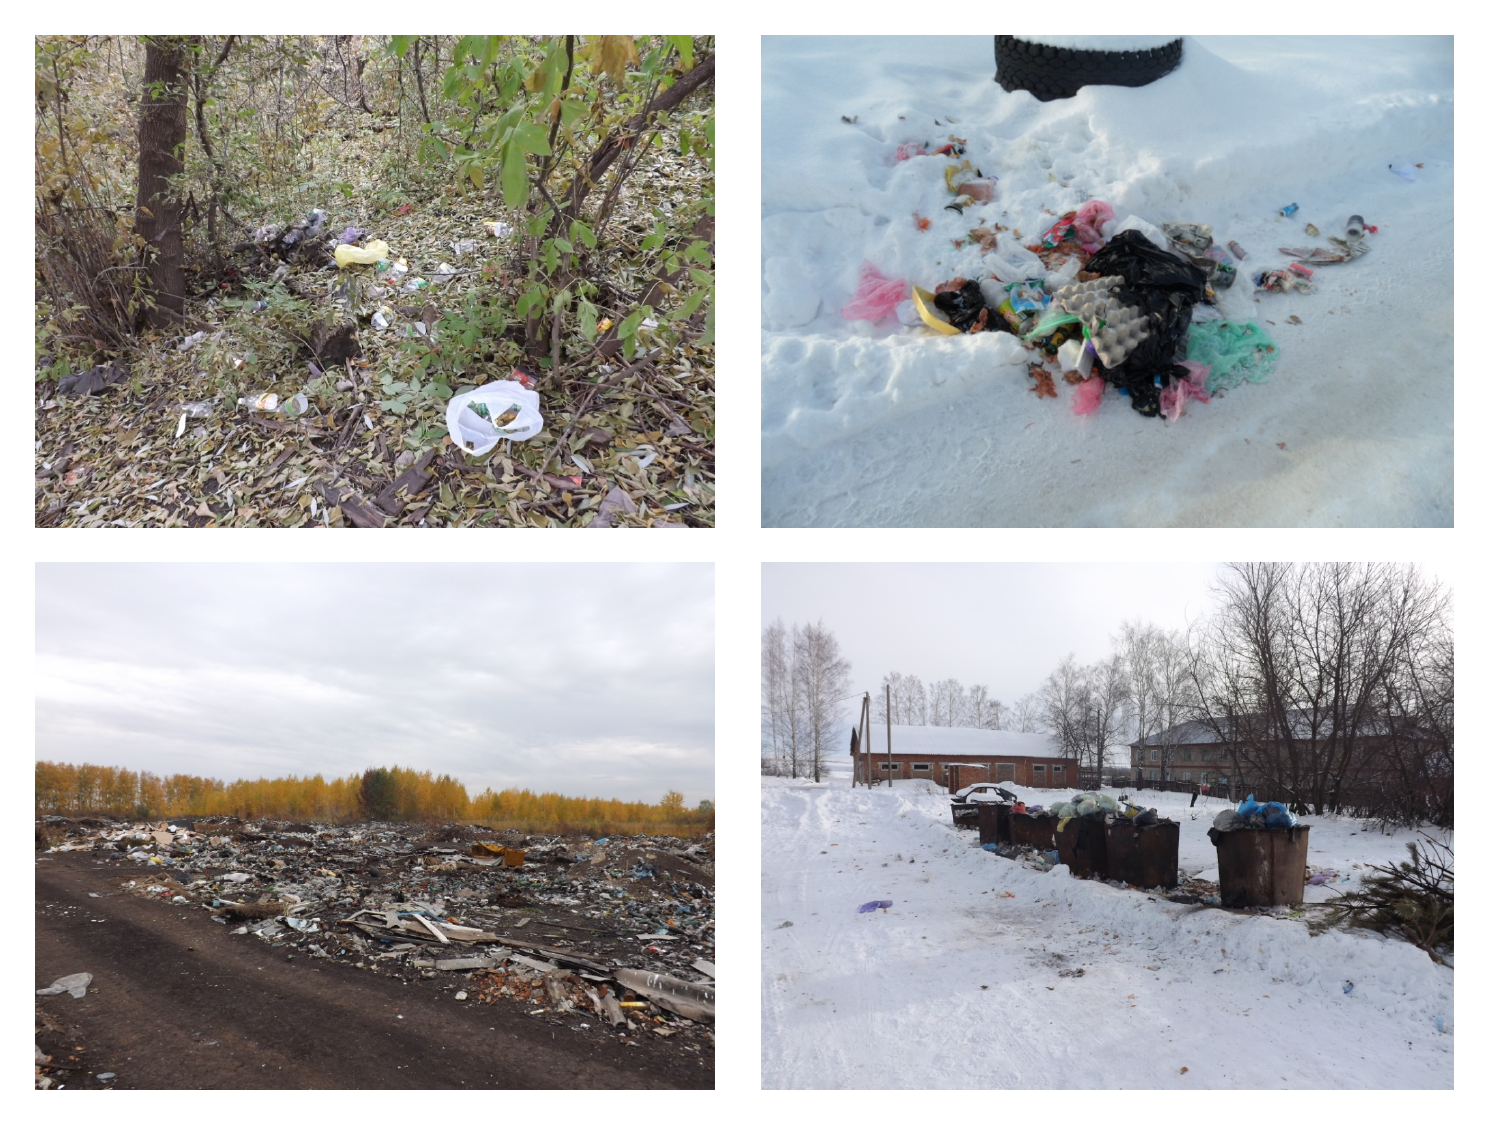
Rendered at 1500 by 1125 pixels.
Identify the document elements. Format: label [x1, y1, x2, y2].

list [34, 34, 716, 528]
picture [761, 34, 1454, 528]
picture [761, 562, 1454, 1091]
picture [34, 562, 716, 1091]
